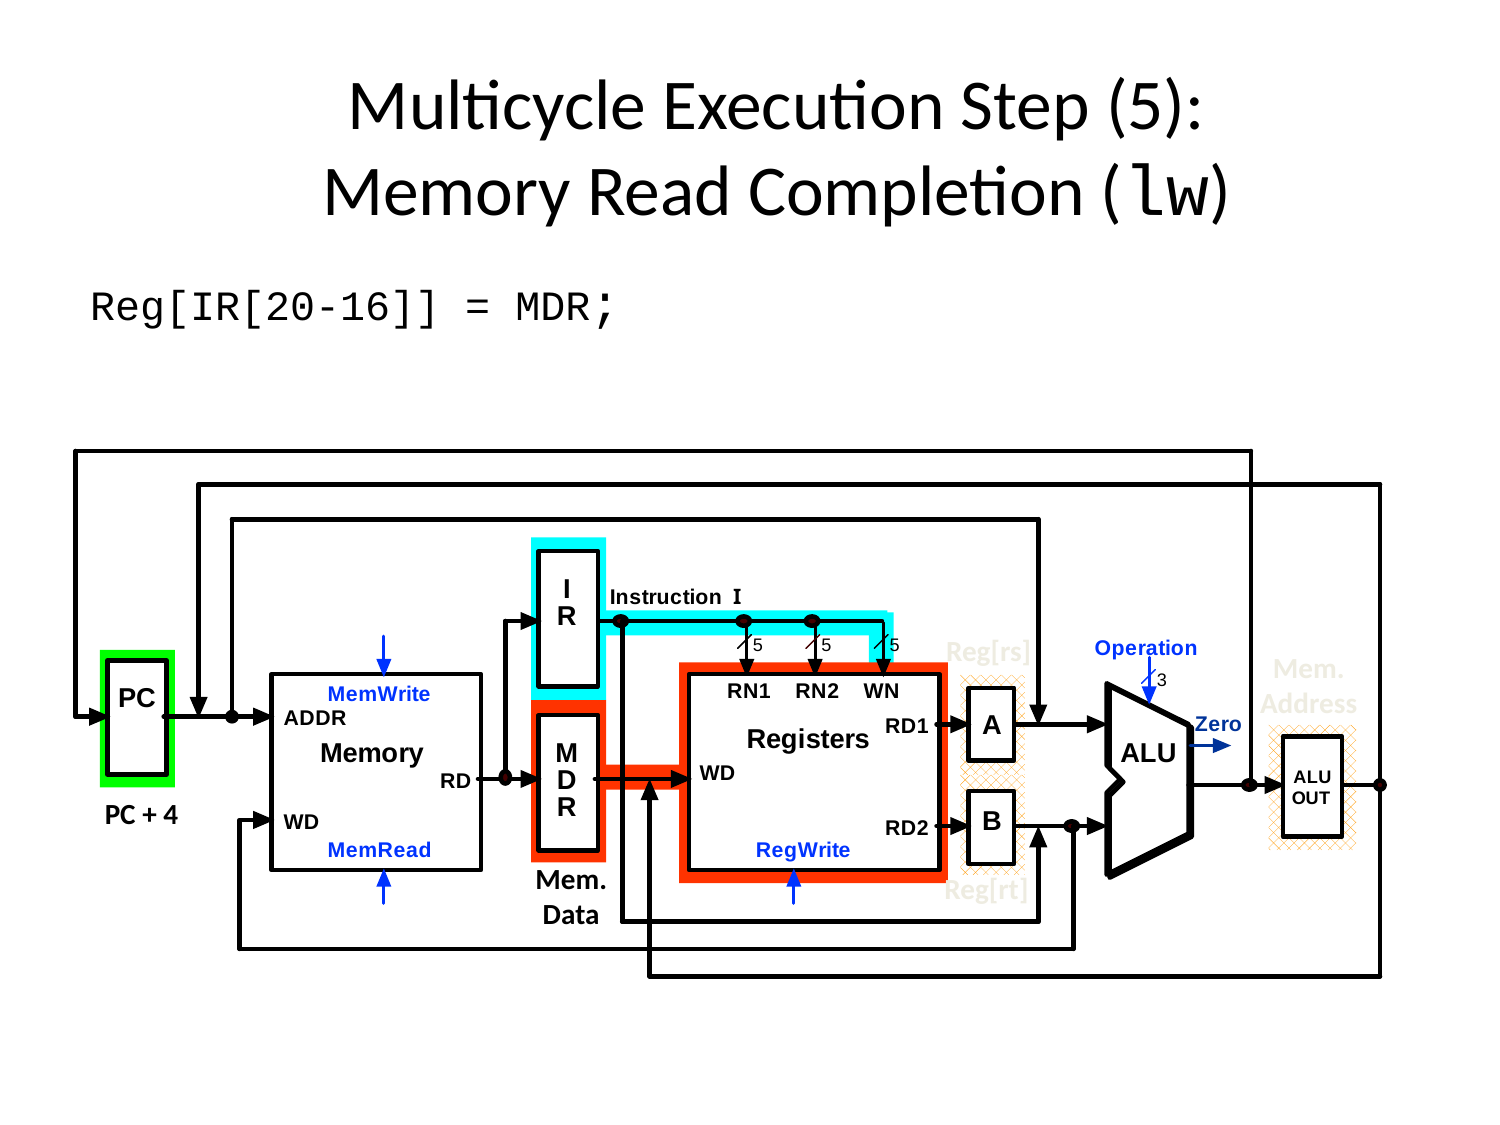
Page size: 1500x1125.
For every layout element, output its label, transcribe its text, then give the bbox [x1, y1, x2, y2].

title Multicycle Execution Step (5): Memory Read Completion (lw) [174, 50, 1379, 238]
list Reg[IR[20-16]] = MDR; [75, 262, 1425, 1005]
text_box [60, 447, 1391, 997]
